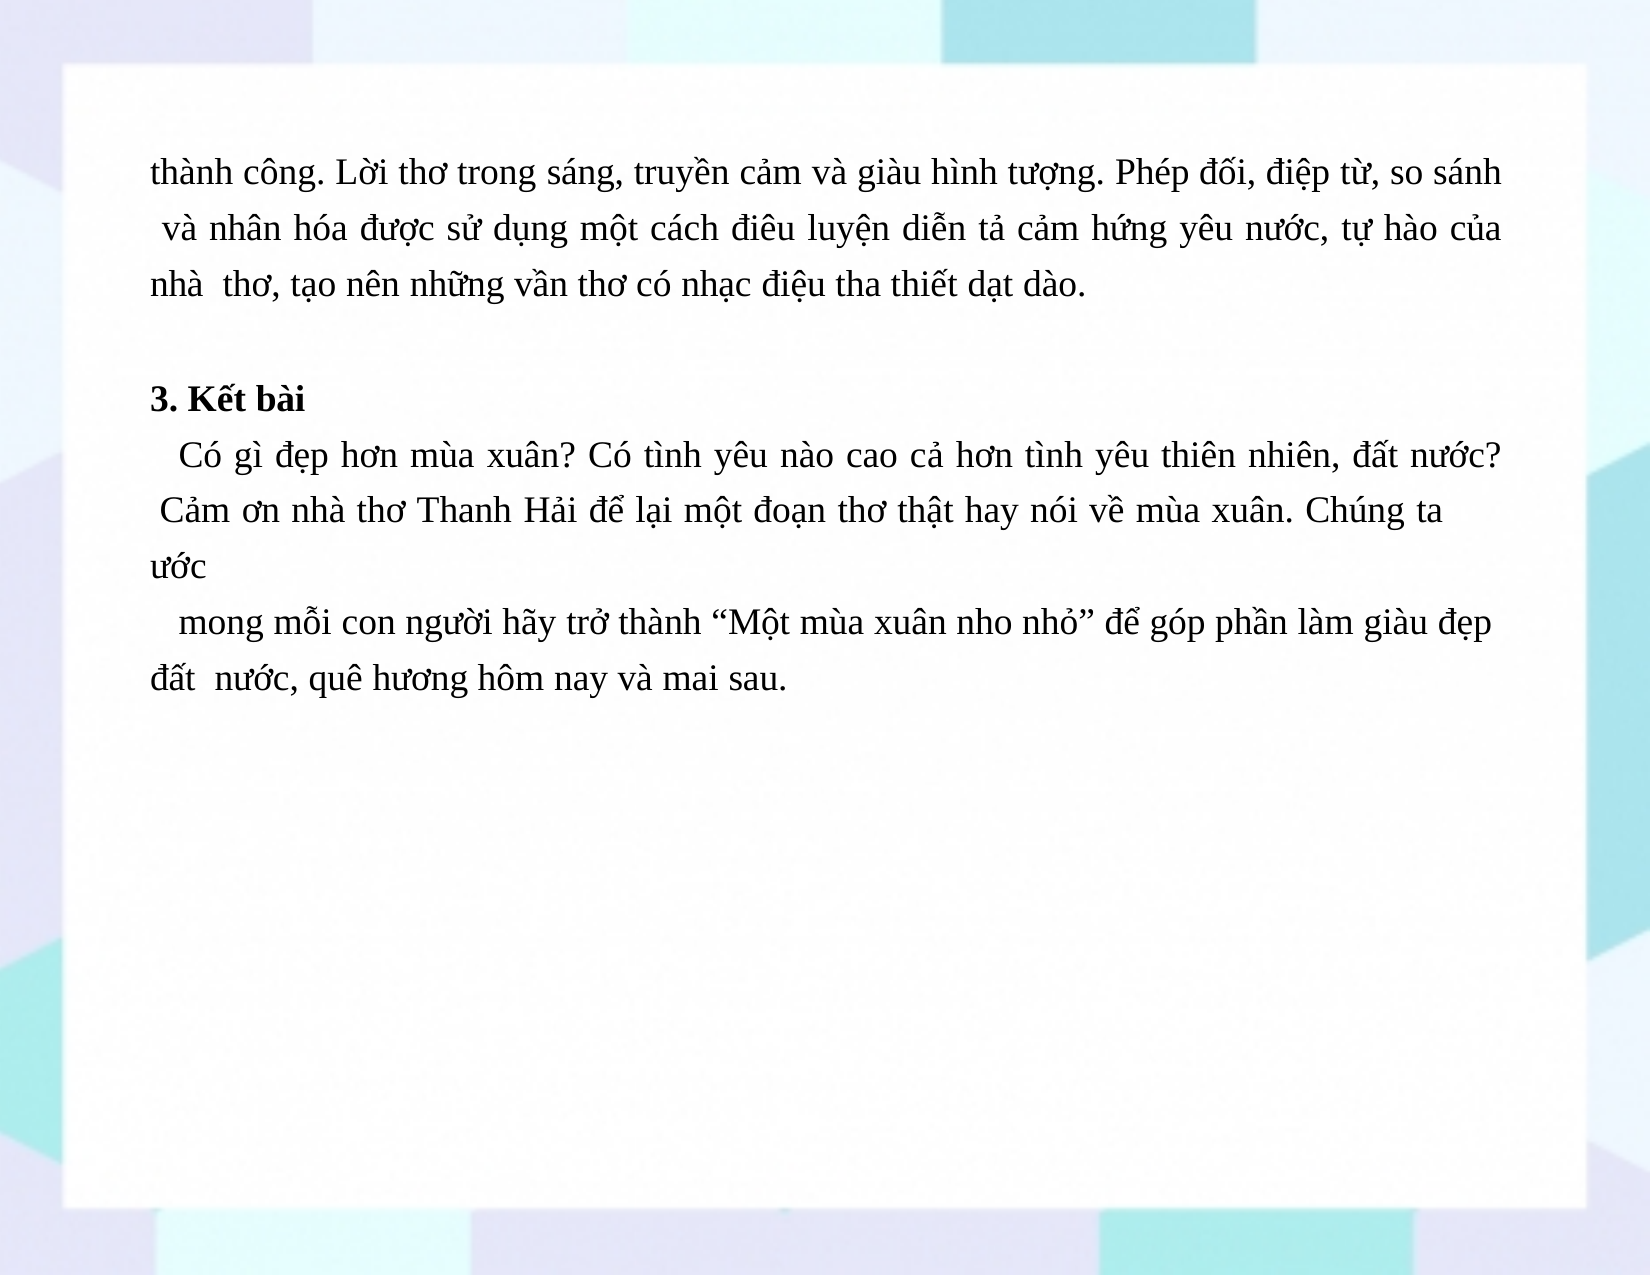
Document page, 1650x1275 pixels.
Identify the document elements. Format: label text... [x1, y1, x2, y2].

text_box thành công. Lời thơ trong sáng, truyền cảm và giàu hình tượng. Phép đối, điệp từ, so sánh và nhân hóa được sử dụng một cách điêu luyện diễn tả cảm hứng yêu nước, tự hào của nhà thơ, tạo nên những vần thơ có nhạc điệu tha thiết dạt dào. 3. Kết bài Có gì đẹp hơn mùa xuân? Có tình yêu nào cao cả hơn tình yêu thiên nhiên, đất nước? Cảm ơn nhà thơ Thanh Hải để lại một đoạn thơ thật hay nói về mùa xuân. Chúng ta ước mong mỗi con người hãy trở thành “Một mùa xuân nho nhỏ” để góp phần làm giàu đẹp đất nước, quê hương hôm nay và mai sau. [147, 134, 1503, 698]
picture [0, 0, 1650, 1275]
